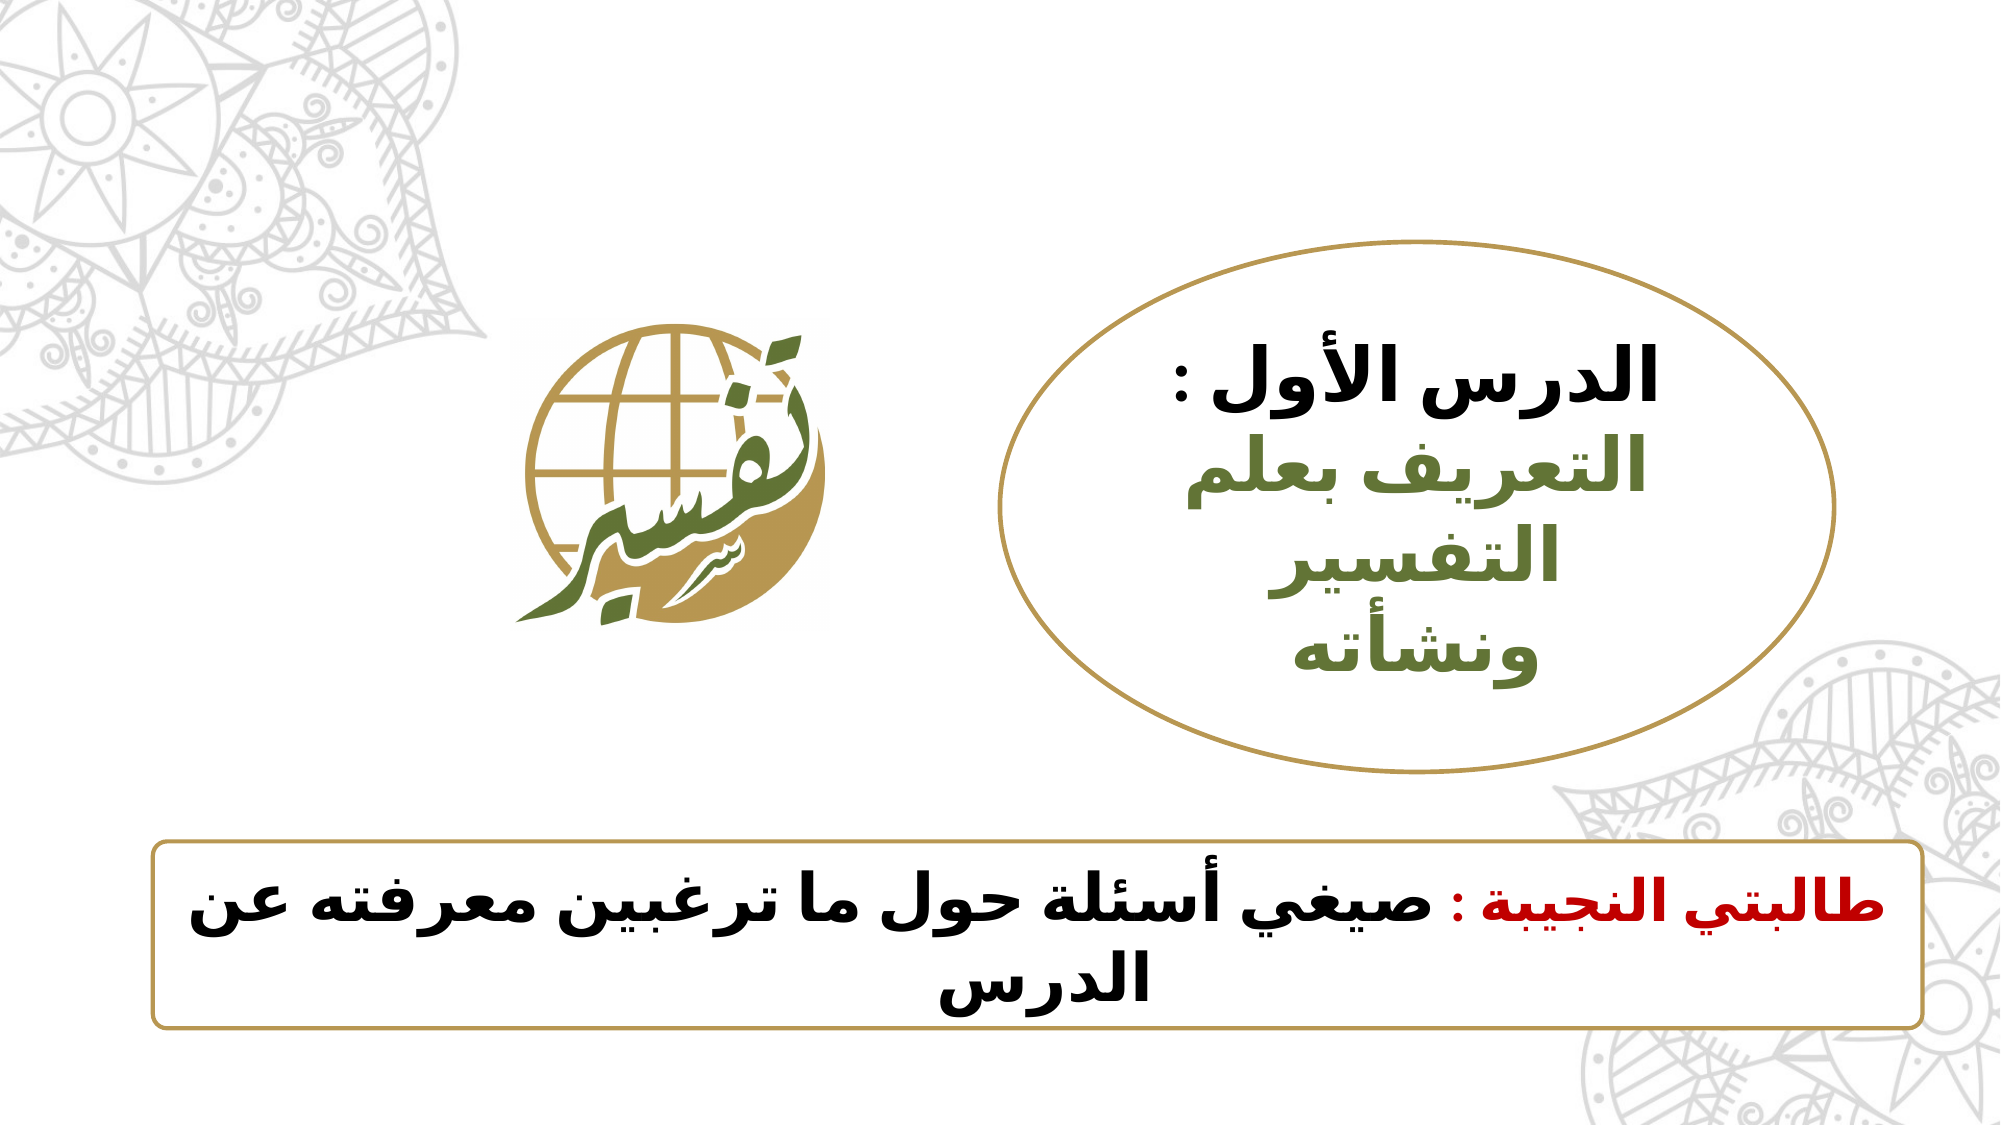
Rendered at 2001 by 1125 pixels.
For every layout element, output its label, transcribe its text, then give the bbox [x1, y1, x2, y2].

text_box طالبتي النجيبة : صيغي أسئلة حول ما ترغبين معرفته عن الدرس [152, 841, 1923, 1029]
picture [0, 0, 2001, 1125]
text_box الدرس الأول : التعريف بعلم التفسير ونشأته [999, 241, 1835, 772]
